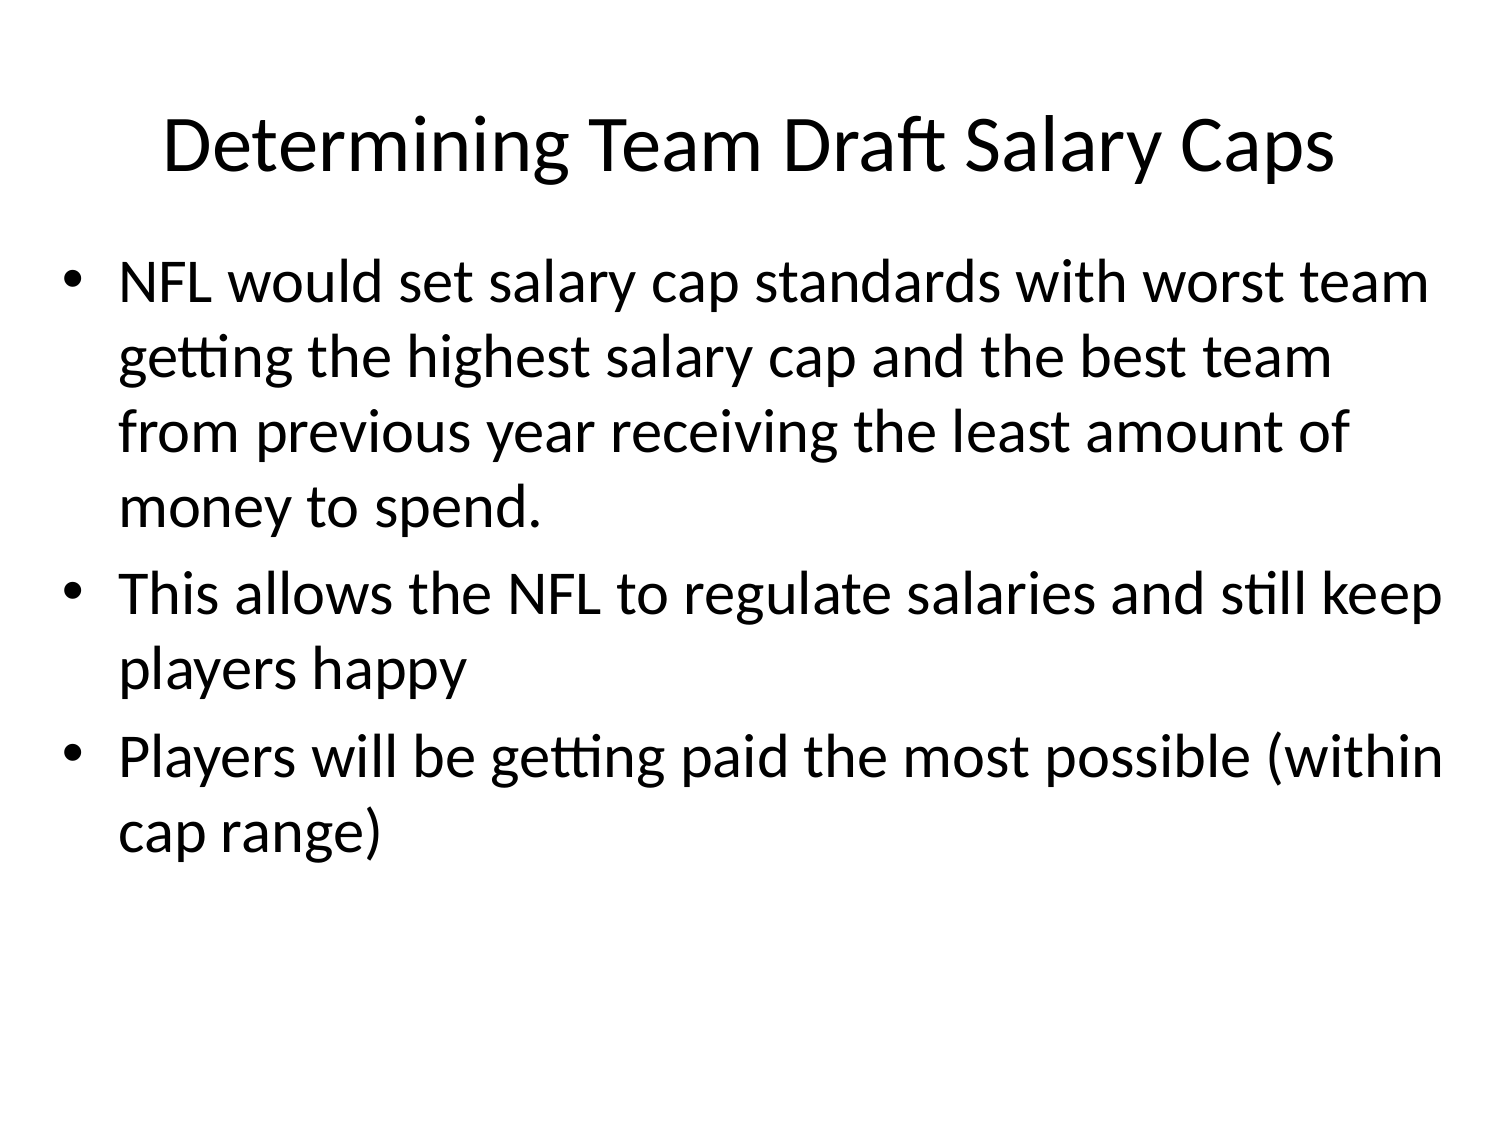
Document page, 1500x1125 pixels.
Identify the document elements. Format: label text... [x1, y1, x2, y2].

list NFL would set salary cap standards with worst team getting the highest salary cap and the best team from previous year receiving the least amount of money to spend. This allows the NFL to regulate salaries and still keep players happy Players will be getting paid the most possible (within cap range) [46, 232, 1474, 1089]
title Determining Team Draft Salary Caps [75, 45, 1425, 232]
